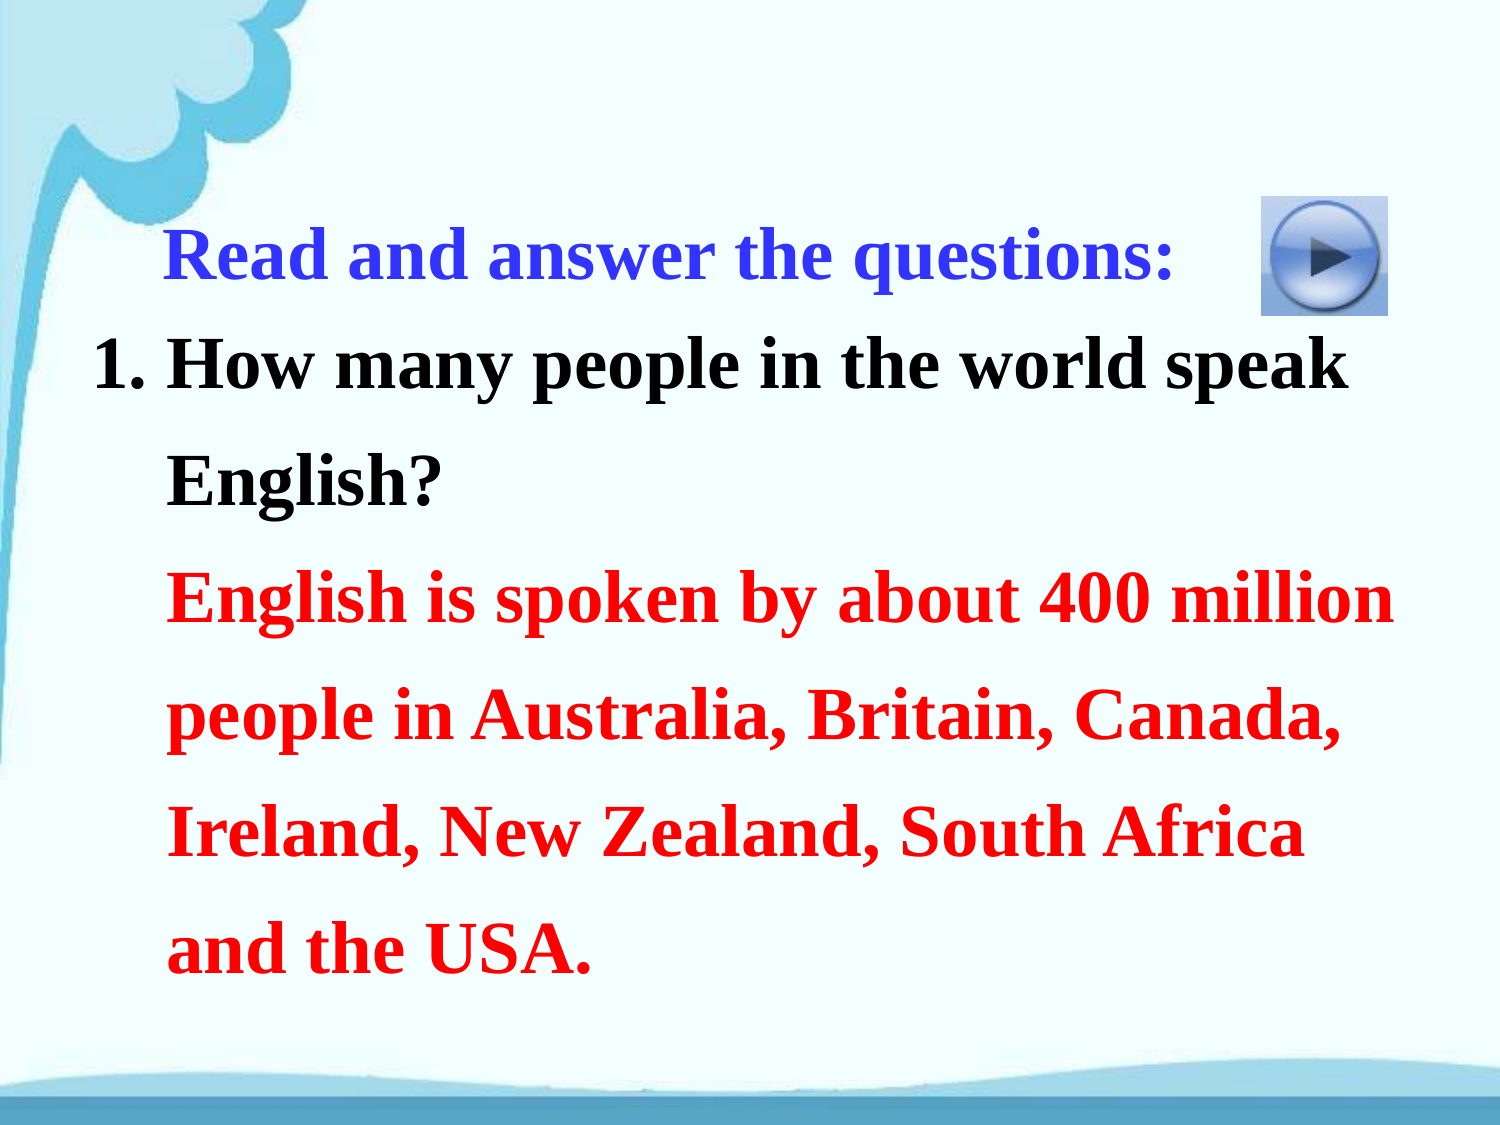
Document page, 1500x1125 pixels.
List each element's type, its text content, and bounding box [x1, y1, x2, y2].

text_box Read and answer the questions: [147, 197, 1224, 279]
picture [0, 0, 1500, 1125]
text_box 1. How many people in the world speak English? English is spoken by about 400 million people in Australia, Britain, Canada, Ireland, New Zealand, South Africa and the USA. [76, 279, 1447, 996]
